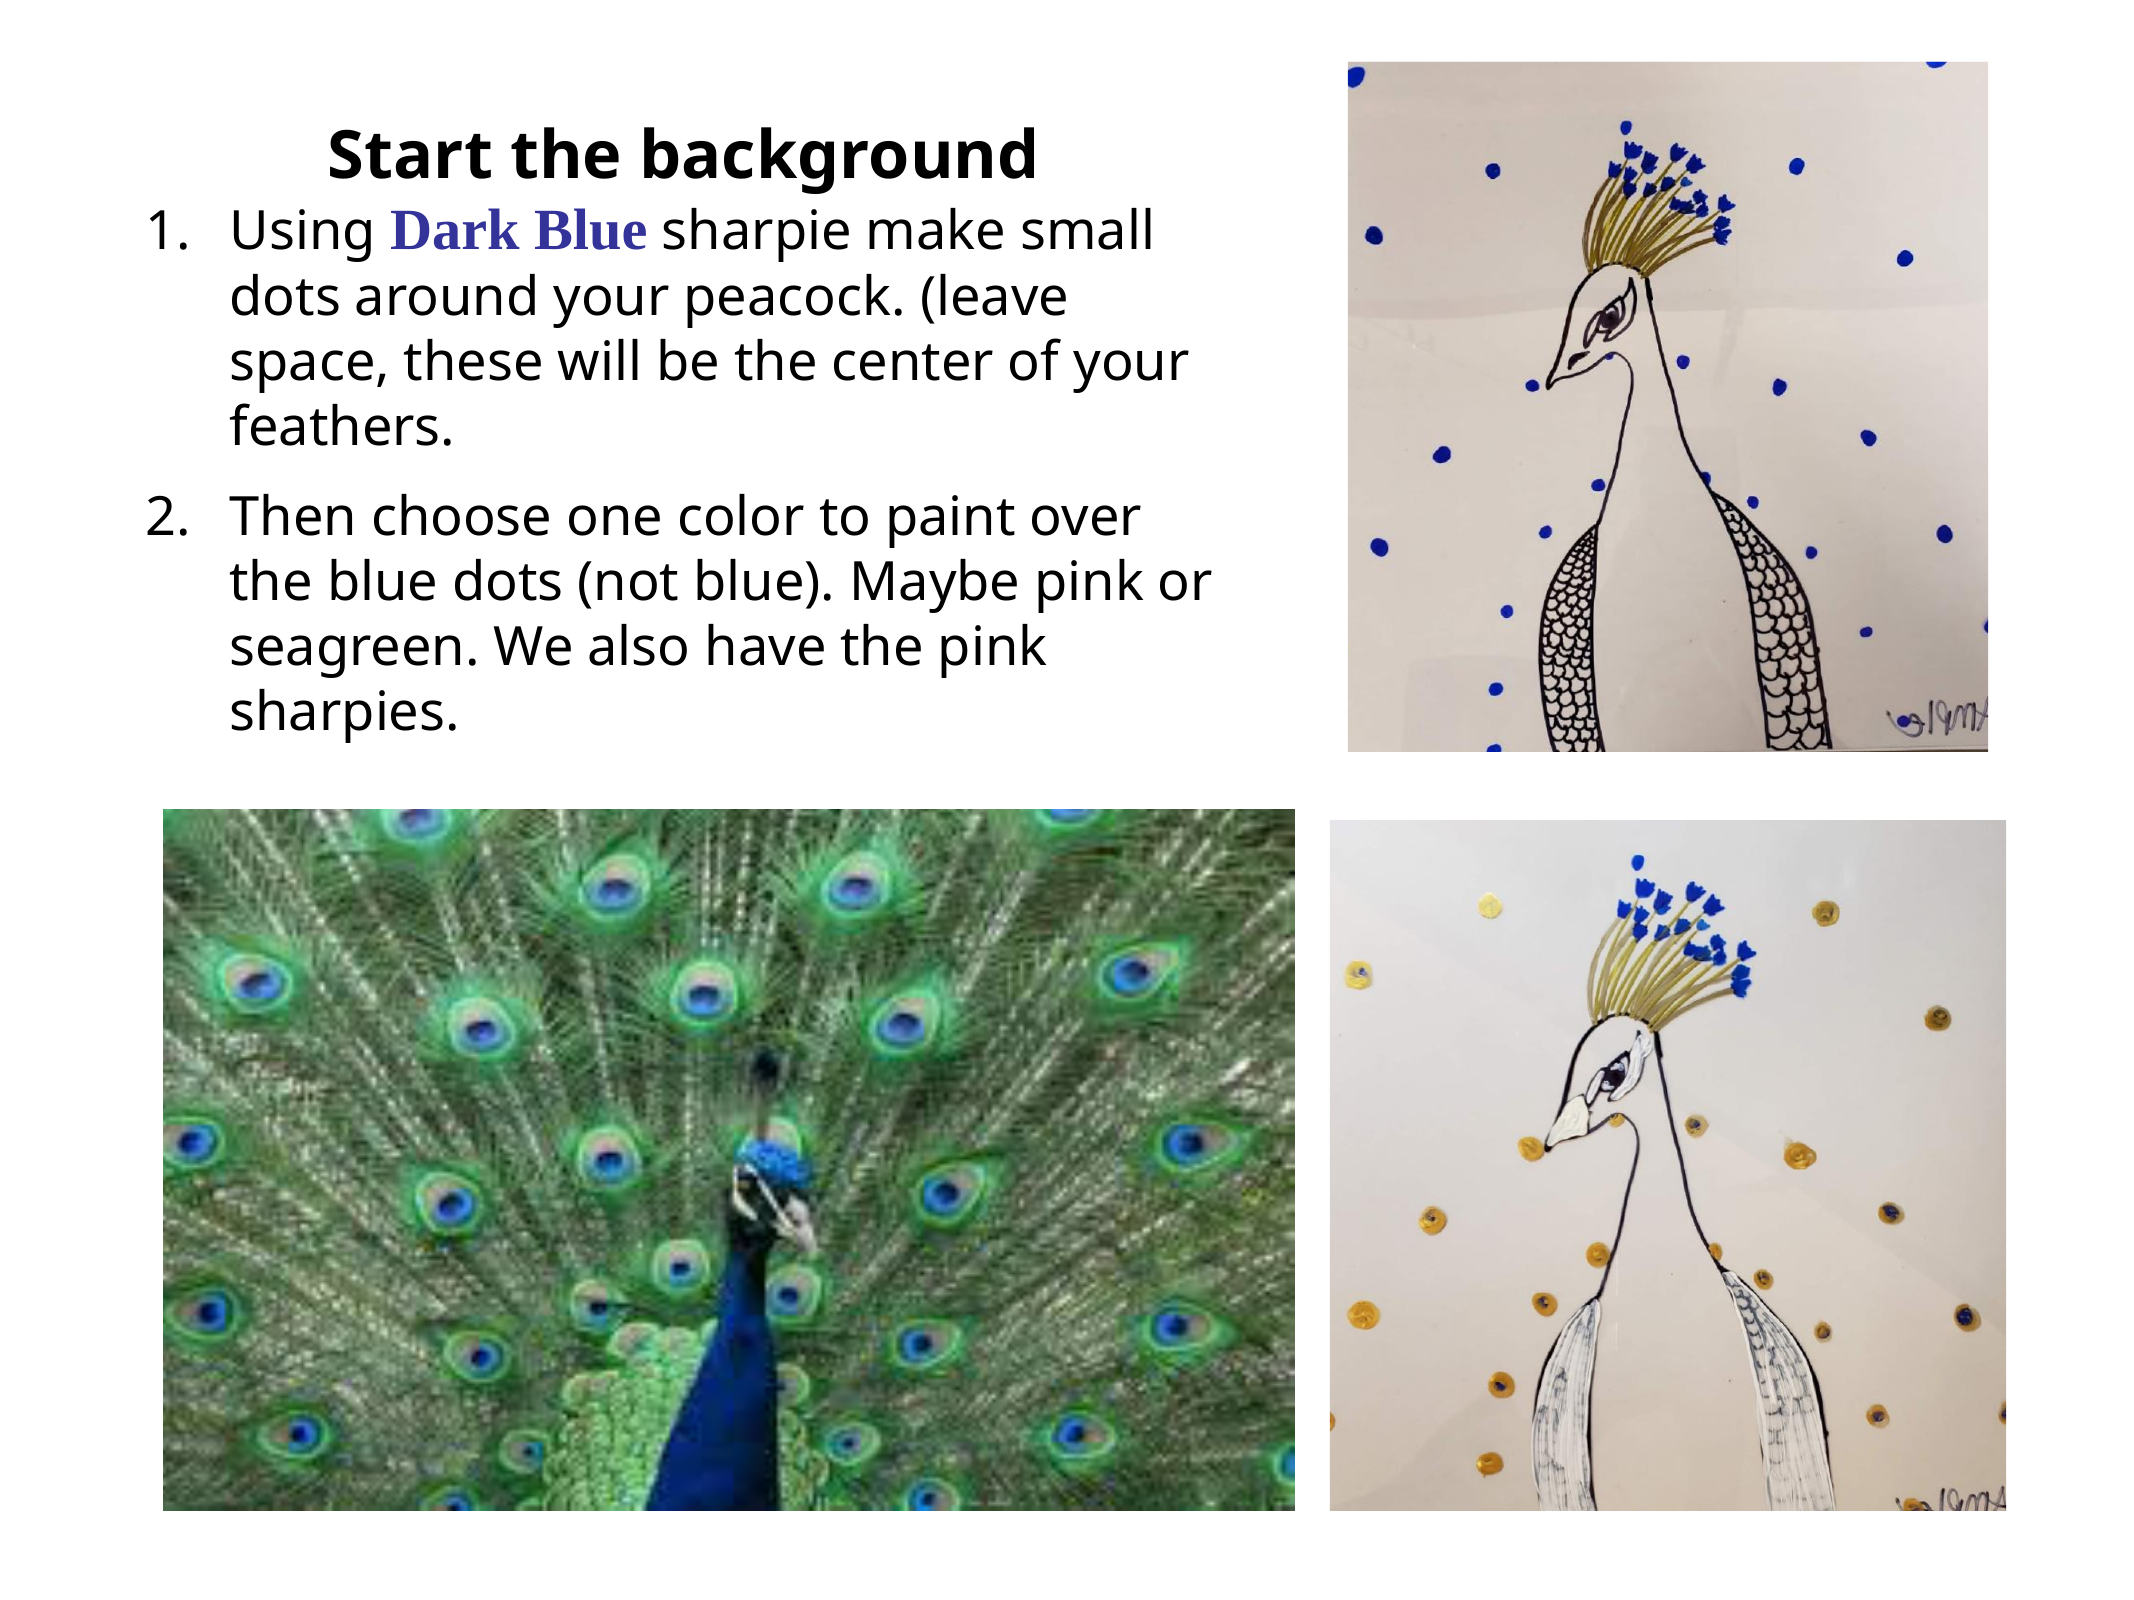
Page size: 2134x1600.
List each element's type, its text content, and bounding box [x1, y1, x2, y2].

picture [1322, 62, 2014, 752]
picture [1322, 820, 2014, 1511]
picture [162, 809, 1295, 1511]
text_box Start the background Using Dark Blue sharpie make small dots around your peacock. (leave space, these will be the center of your feathers. Then choose one color to paint over the blue dots (not blue). Maybe pink or seagreen. We also have the pink sharpies. [145, 71, 1223, 741]
